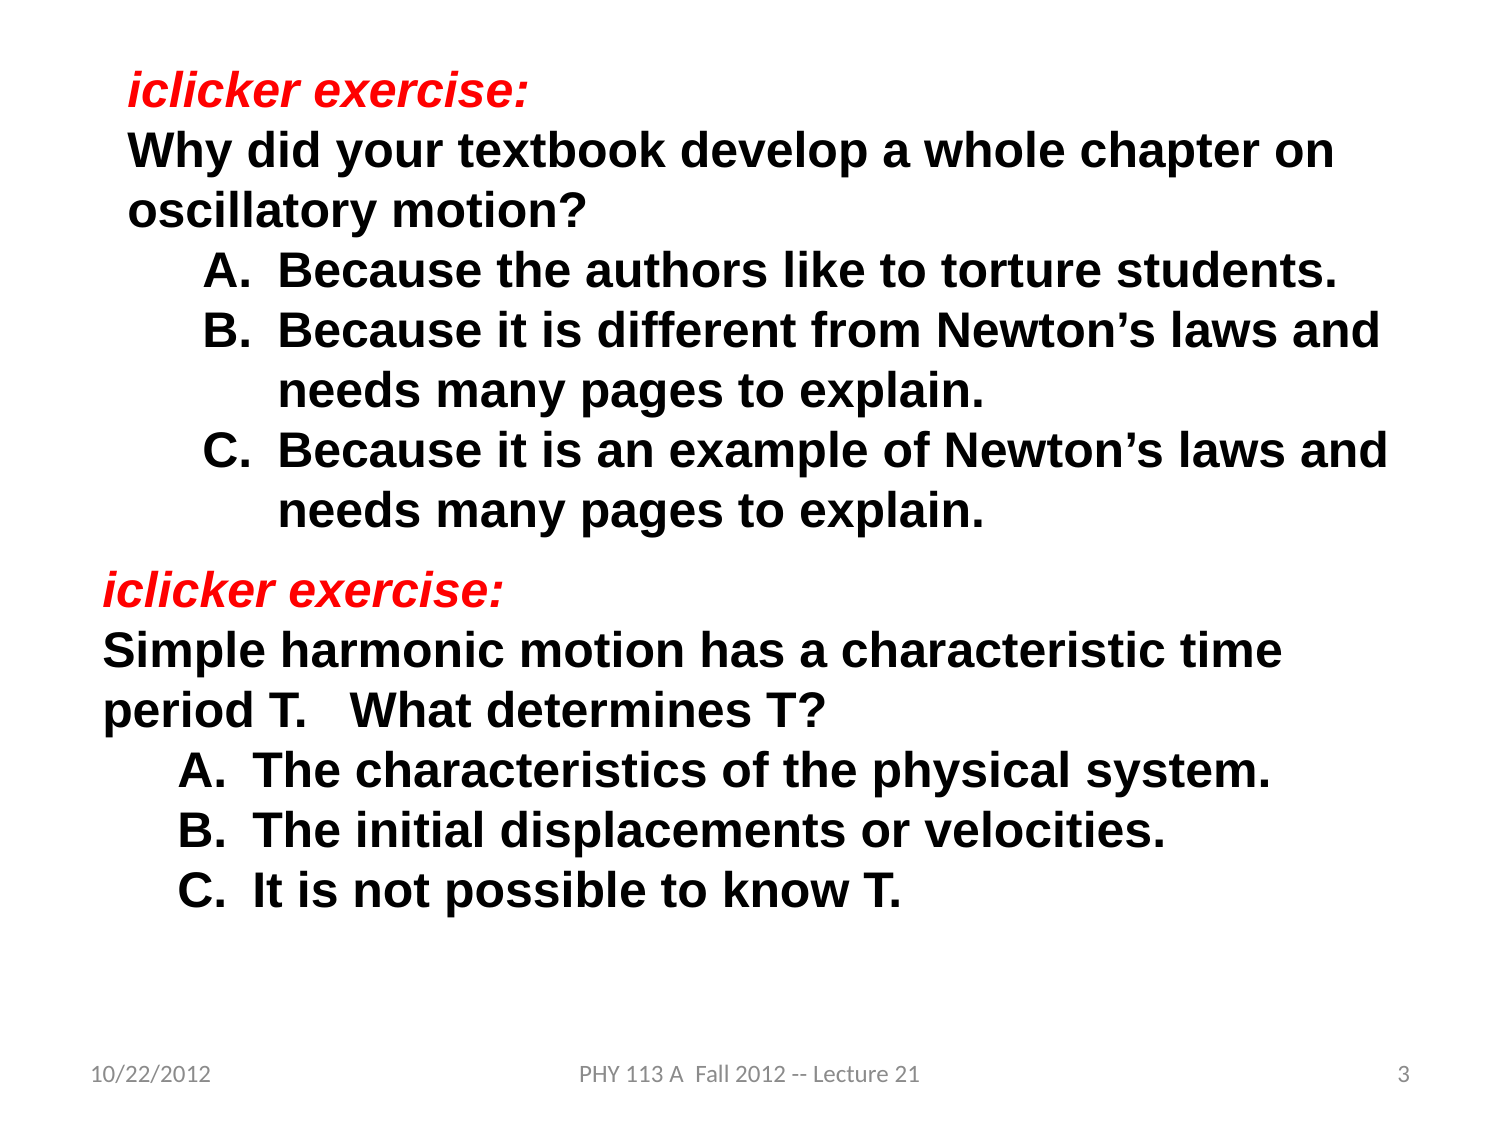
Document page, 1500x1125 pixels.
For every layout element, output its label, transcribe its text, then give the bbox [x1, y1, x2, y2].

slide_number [75, 1042, 425, 1103]
text_box iclicker exercise: Simple harmonic motion has a characteristic time period T. What determines T? The characteristics of the physical system. The initial displacements or velocities. It is not possible to know T. [87, 549, 1388, 925]
text_box iclicker exercise: Why did your textbook develop a whole chapter on oscillatory motion? Because the authors like to torture students. Because it is different from Newton’s laws and needs many pages to explain. Because it is an example of Newton’s laws and needs many pages to explain. [112, 49, 1413, 545]
footer PHY 113 A Fall 2012 -- Lecture 21 [512, 1042, 988, 1103]
slide_number 3 [1074, 1042, 1425, 1103]
